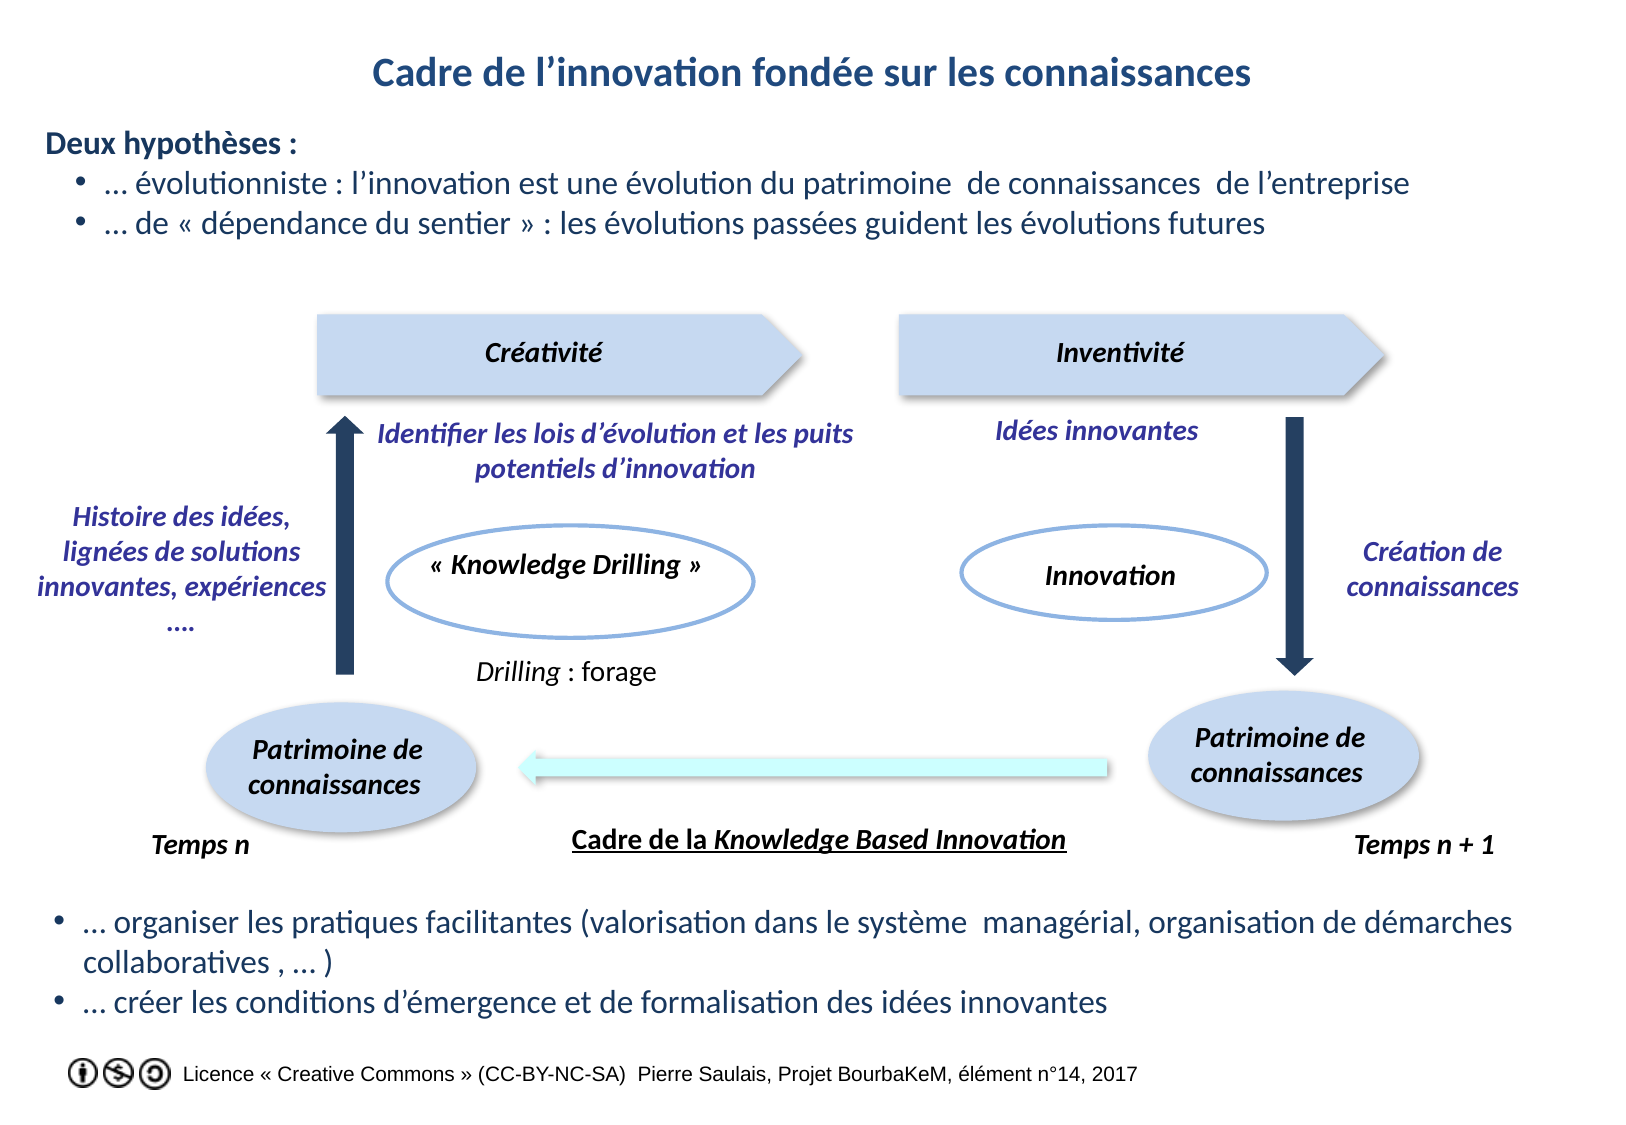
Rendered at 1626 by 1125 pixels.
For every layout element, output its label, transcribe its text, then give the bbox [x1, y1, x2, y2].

text_box Cadre de l’innovation fondée sur les connaissances [234, 14, 1390, 102]
text_box Deux hypothèses : … évolutionniste : l’innovation est une évolution du patrimoine de connaissances de l’entreprise … de « dépendance du sentier » : les évolutions passées guident les évolutions futures [30, 113, 1625, 249]
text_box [18, 314, 1588, 870]
text_box … organiser les pratiques facilitantes (valorisation dans le système managérial, organisation de démarches collaboratives , … ) … créer les conditions d’émergence et de formalisation des idées innovantes [9, 893, 1604, 1028]
picture [103, 1058, 134, 1088]
picture [68, 1058, 98, 1088]
